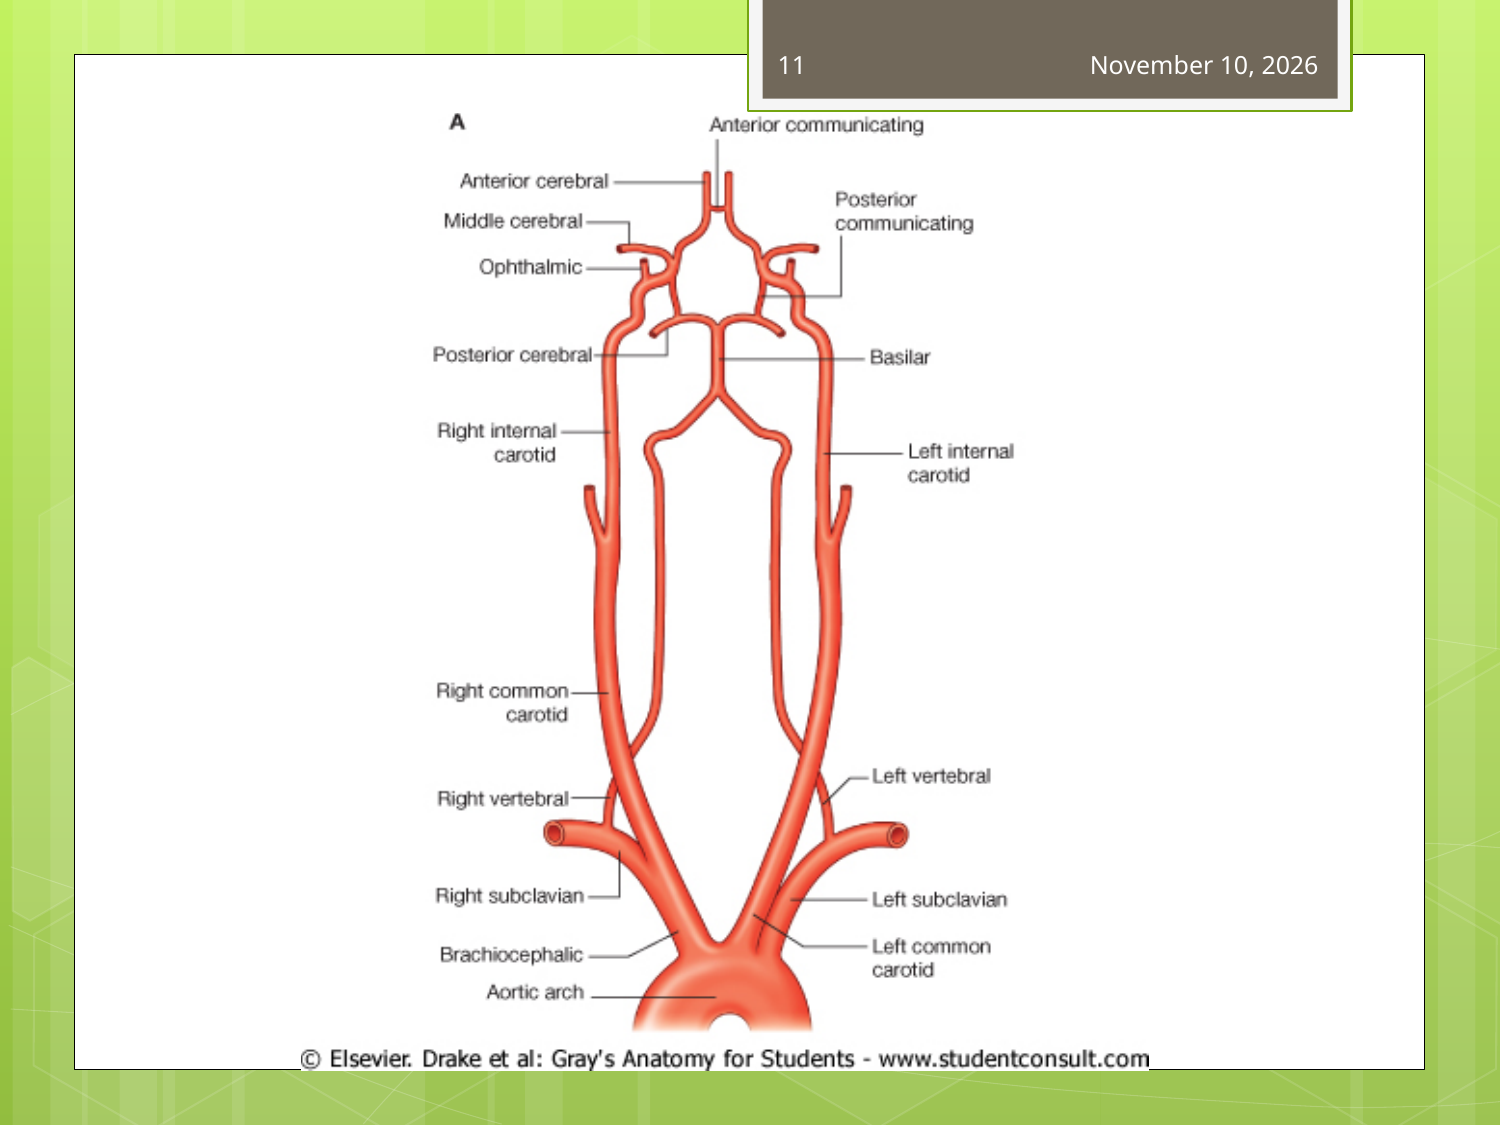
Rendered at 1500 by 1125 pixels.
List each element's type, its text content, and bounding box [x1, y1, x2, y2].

slide_number 11 [762, 36, 982, 97]
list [300, 113, 1150, 1071]
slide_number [983, 36, 1334, 97]
